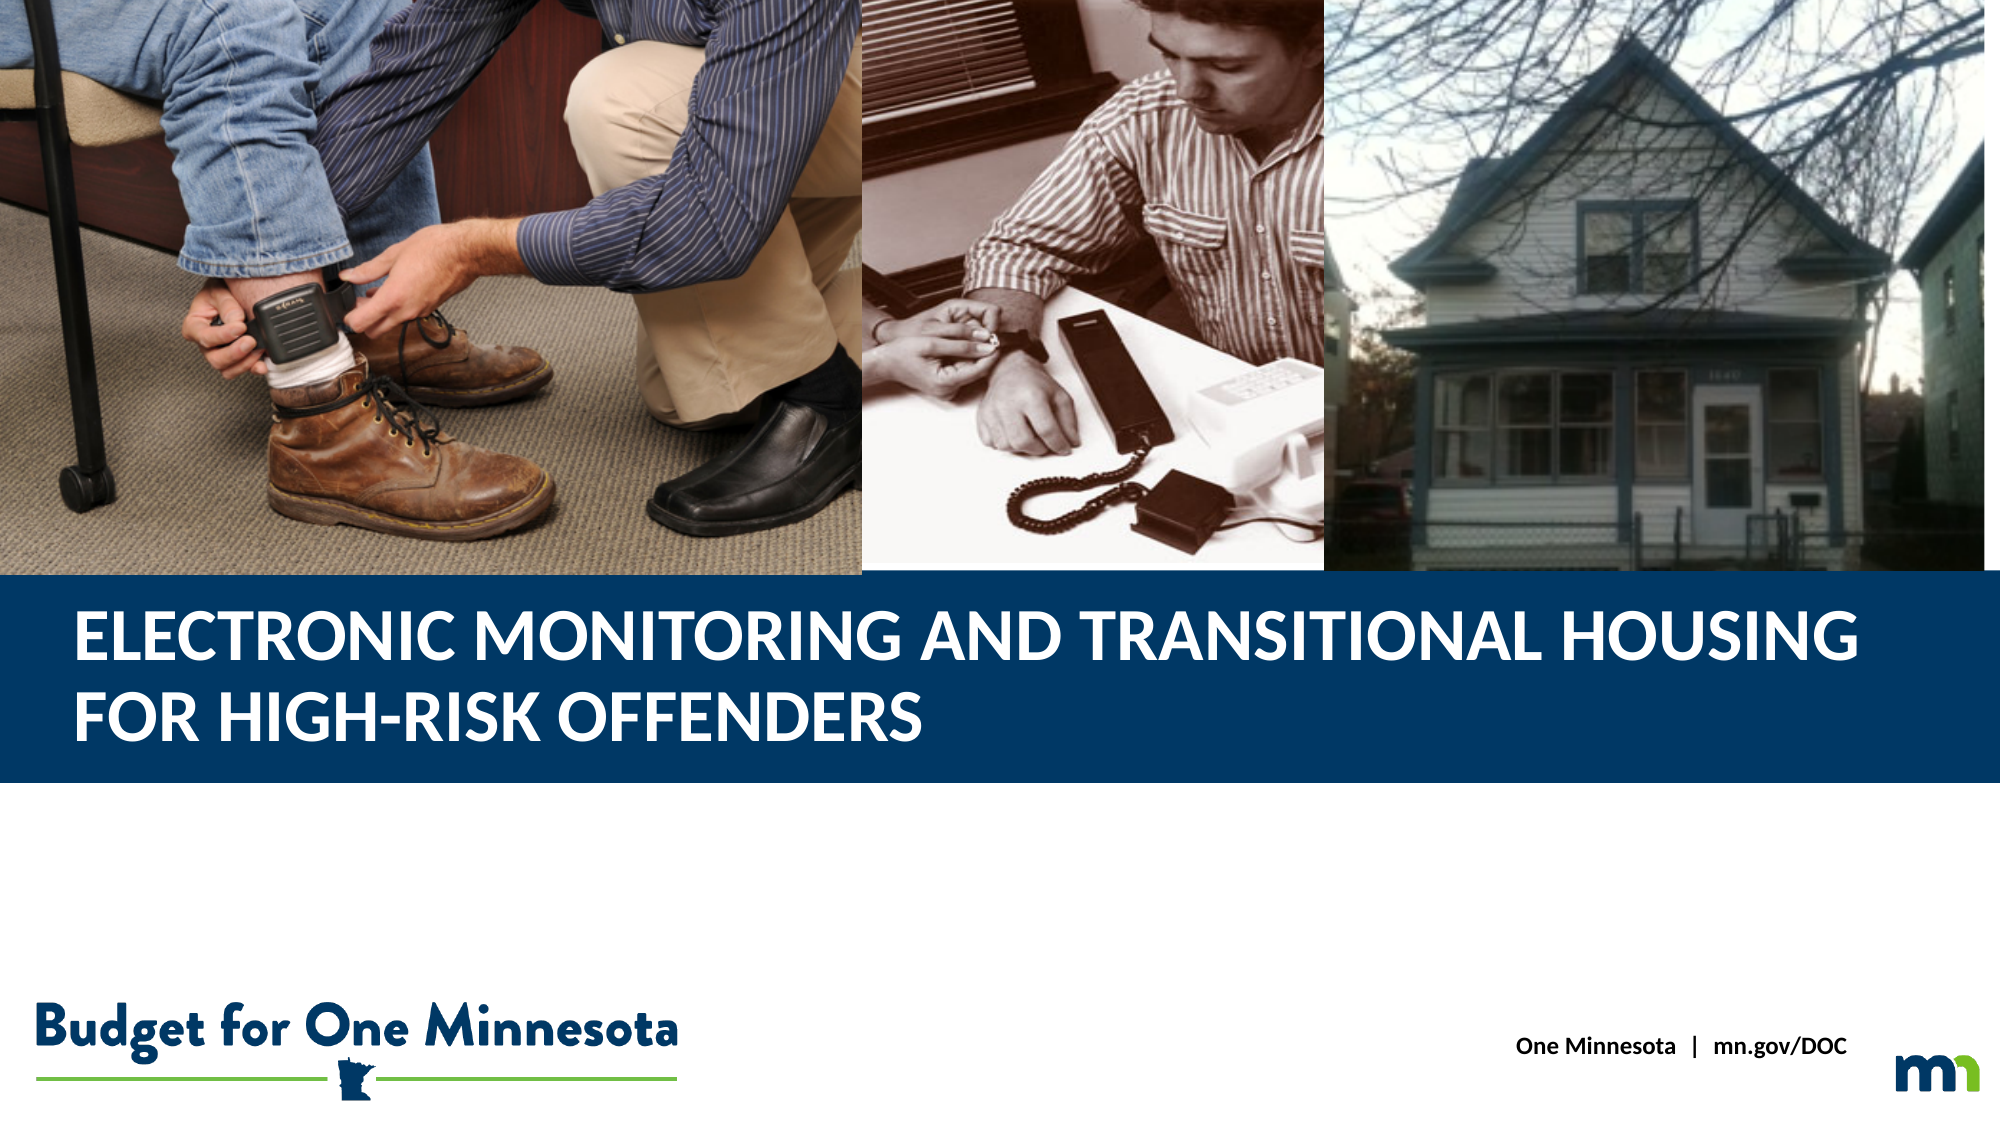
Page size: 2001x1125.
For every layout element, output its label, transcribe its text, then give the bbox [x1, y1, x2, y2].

picture [0, 0, 1985, 575]
picture [1895, 1053, 1981, 1092]
title ELECTRONIC MONITORING AND TRANSITIONAL HOUSING FOR HIGH-RISK OFFENDERS [43, 570, 1957, 783]
picture [13, 987, 700, 1115]
footer One Minnesota | mn.gov/DOC [945, 1006, 1863, 1067]
